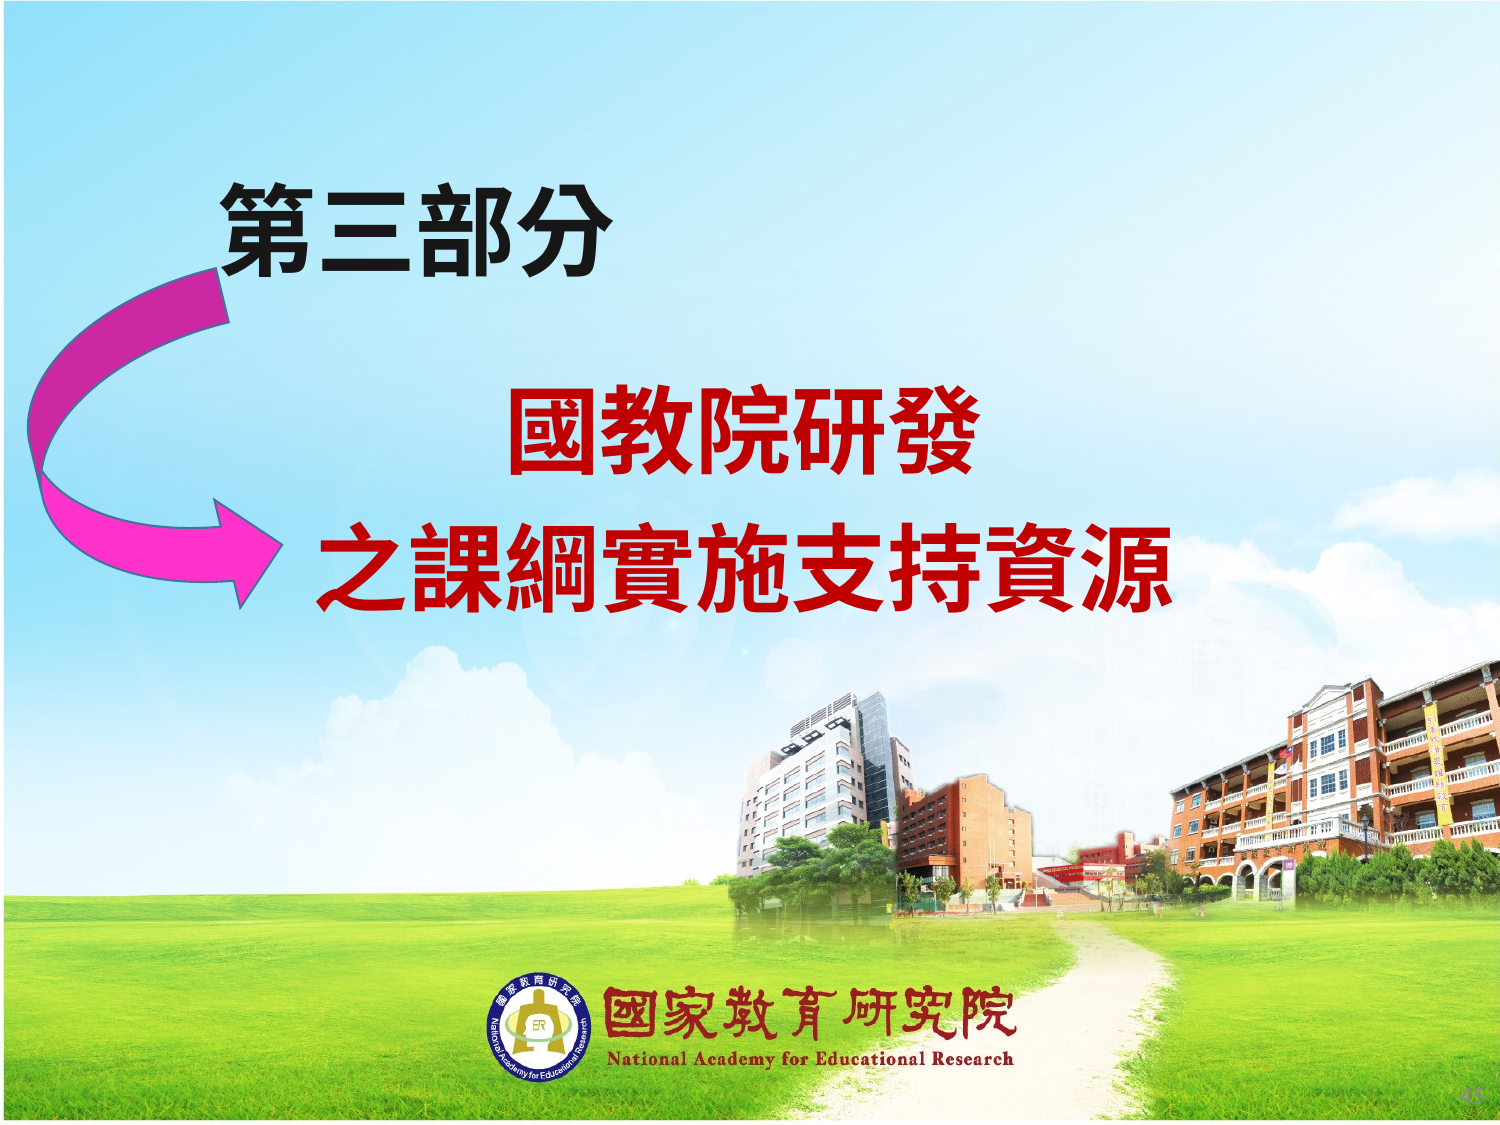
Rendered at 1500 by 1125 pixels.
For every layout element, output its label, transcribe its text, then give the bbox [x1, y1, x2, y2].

text_box 第三部分 [201, 161, 872, 297]
text_box [26, 267, 284, 611]
title 國教院研發 之課綱實施支持資源 [96, 377, 1391, 595]
slide_number 45 [1162, 1065, 1500, 1125]
picture [0, 0, 1500, 1125]
